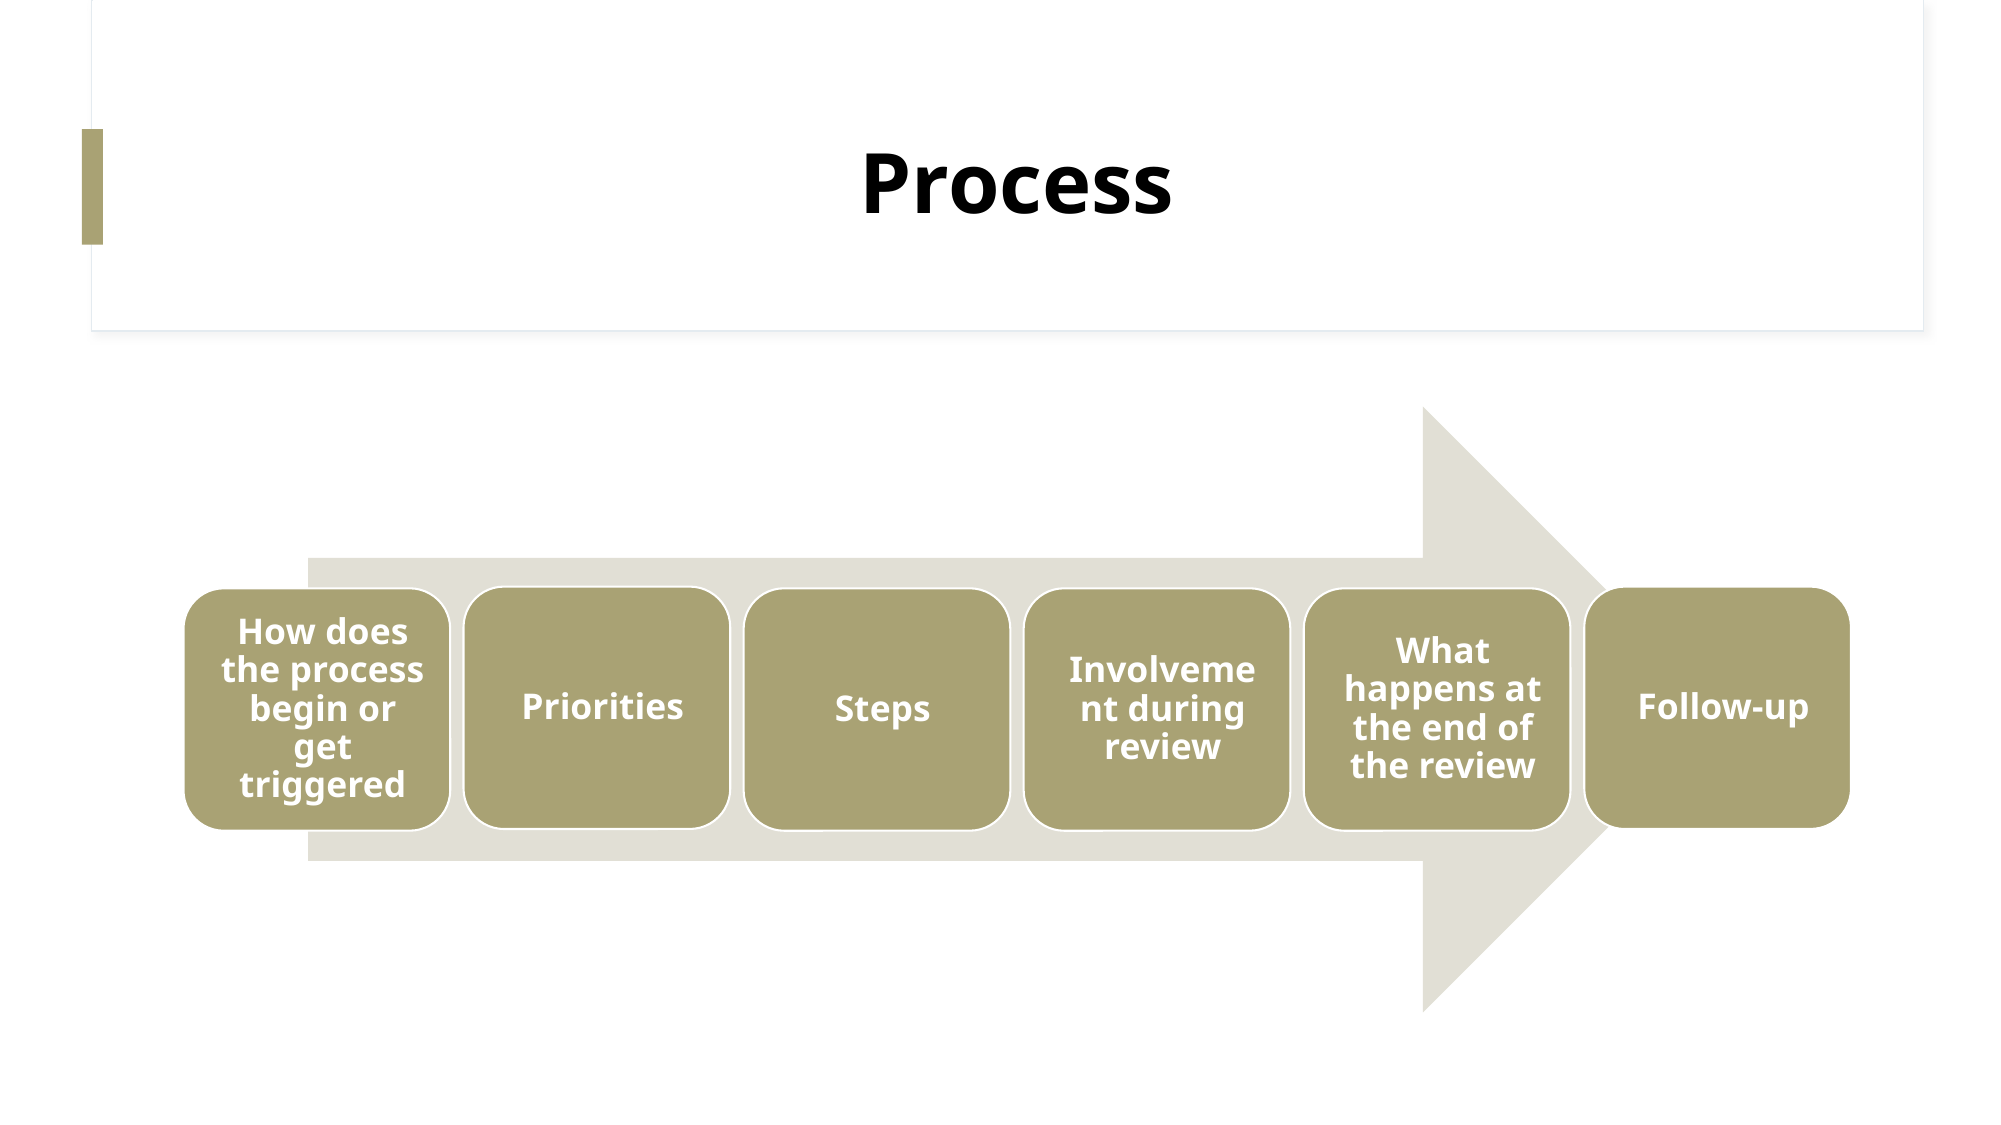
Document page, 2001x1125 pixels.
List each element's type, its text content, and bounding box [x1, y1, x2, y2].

title Process [183, 90, 1851, 284]
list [182, 406, 1851, 1013]
